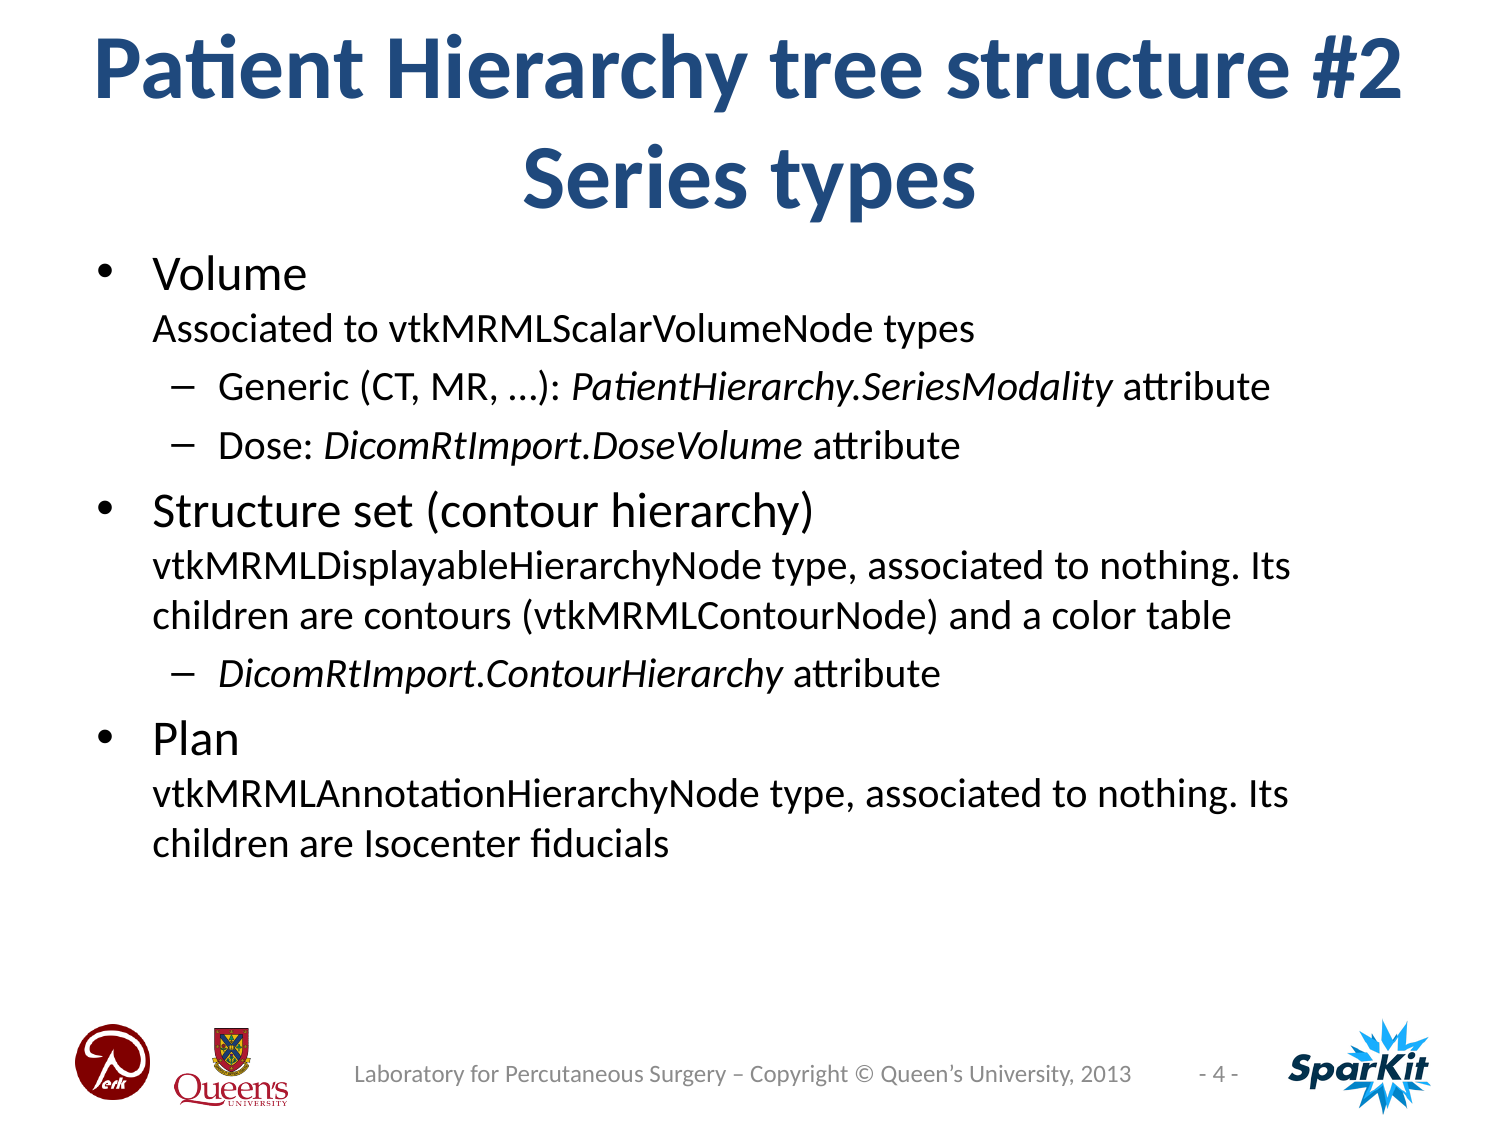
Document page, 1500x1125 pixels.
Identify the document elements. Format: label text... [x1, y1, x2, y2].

text_box Patient Hierarchy tree structure #2 Series types [74, 0, 1425, 234]
picture [75, 1024, 150, 1100]
picture [174, 1028, 288, 1106]
slide_number - 4 - [1175, 1042, 1263, 1103]
footer Laboratory for Percutaneous Surgery – Copyright © Queen’s University, 2013 [312, 1042, 1175, 1103]
text_box Volume Associated to vtkMRMLScalarVolumeNode types Generic (CT, MR, …): PatientHierarchy.SeriesModality attribute Dose: DicomRtImport.DoseVolume attribute Structure set (contour hierarchy) vtkMRMLDisplayableHierarchyNode type, associated to nothing. Its children are contours (vtkMRMLContourNode) and a color table DicomRtImport.ContourHierarchy attribute Plan vtkMRMLAnnotationHierarchyNode type, associated to nothing. Its children are Isocenter fiducials [81, 233, 1450, 950]
picture [1287, 1018, 1431, 1115]
